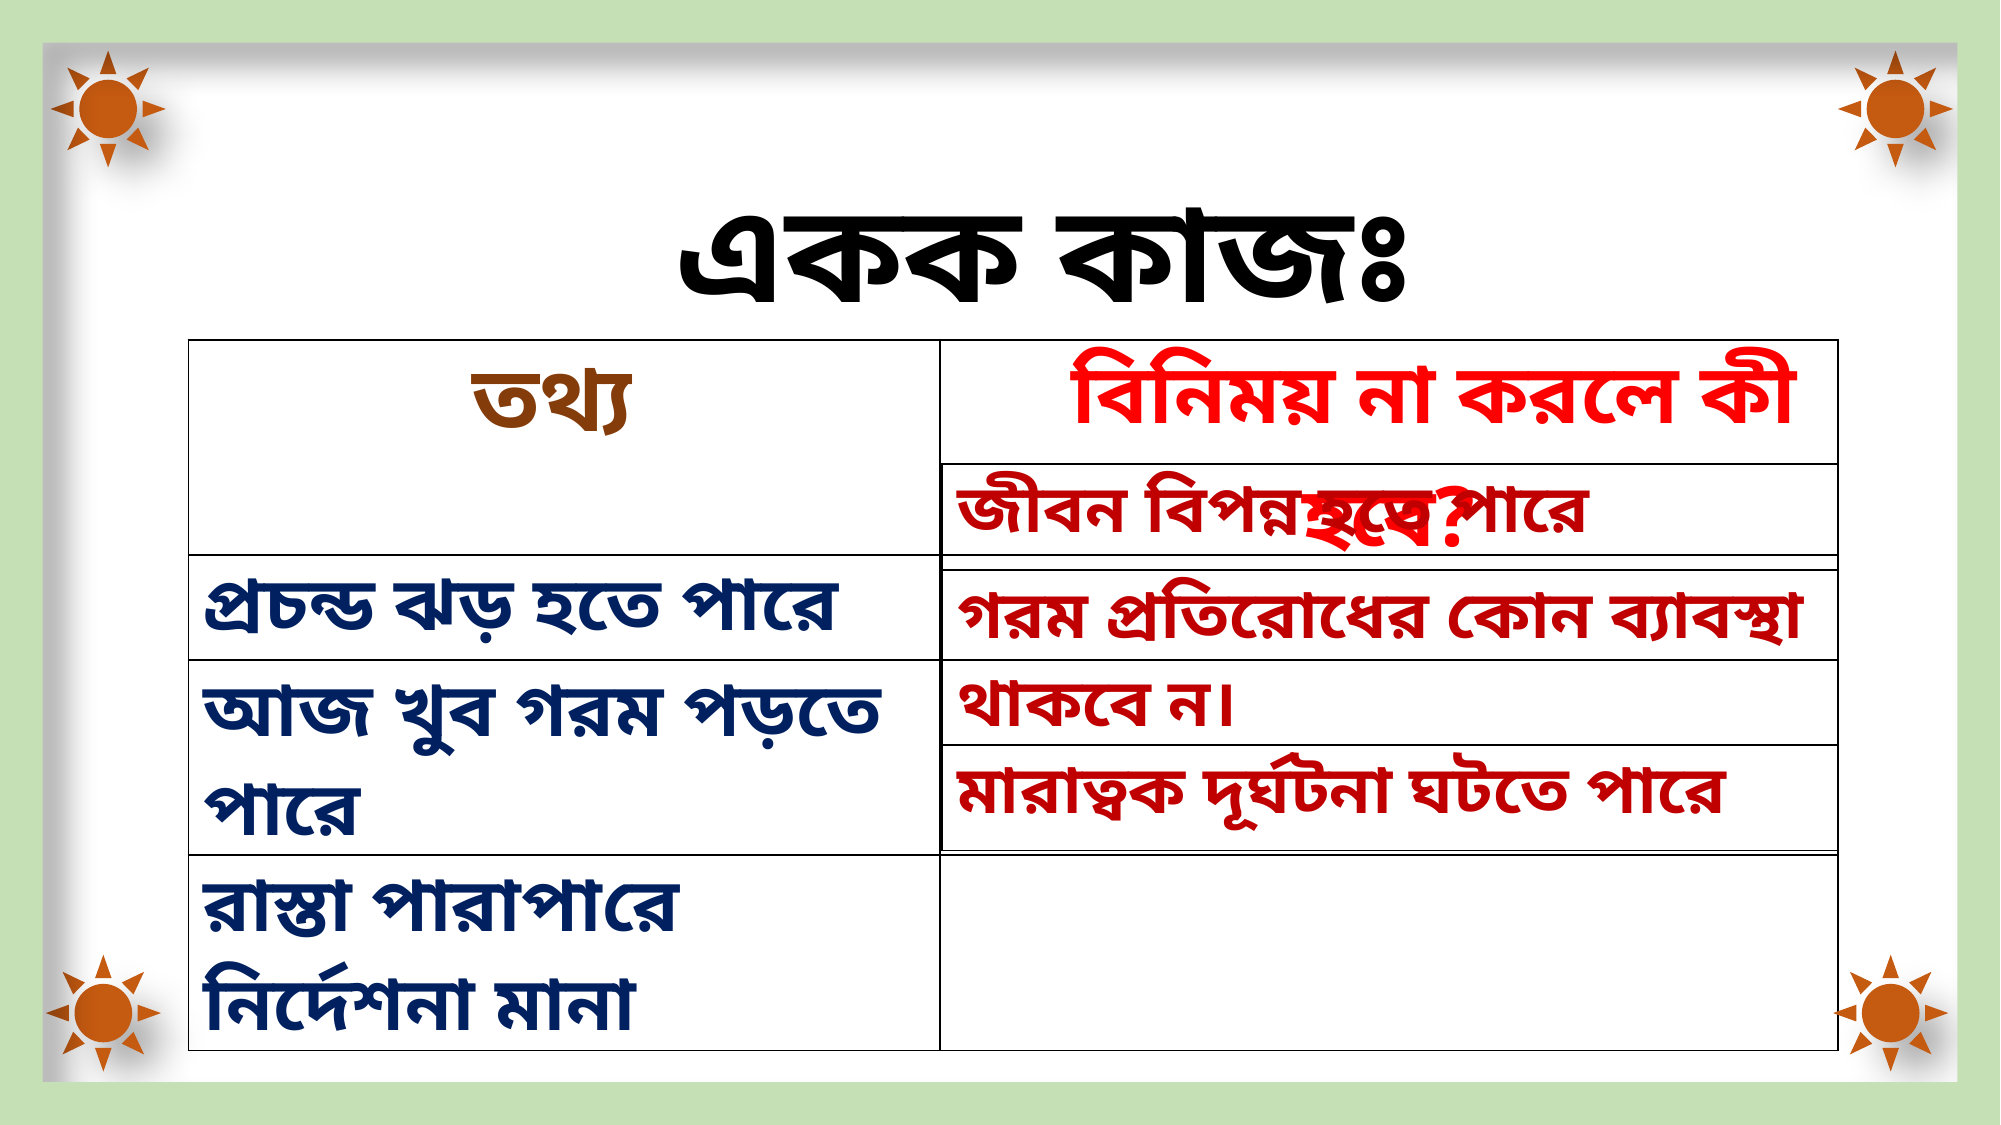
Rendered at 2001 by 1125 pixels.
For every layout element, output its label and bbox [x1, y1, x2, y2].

text_box [0, 0, 2000, 1125]
